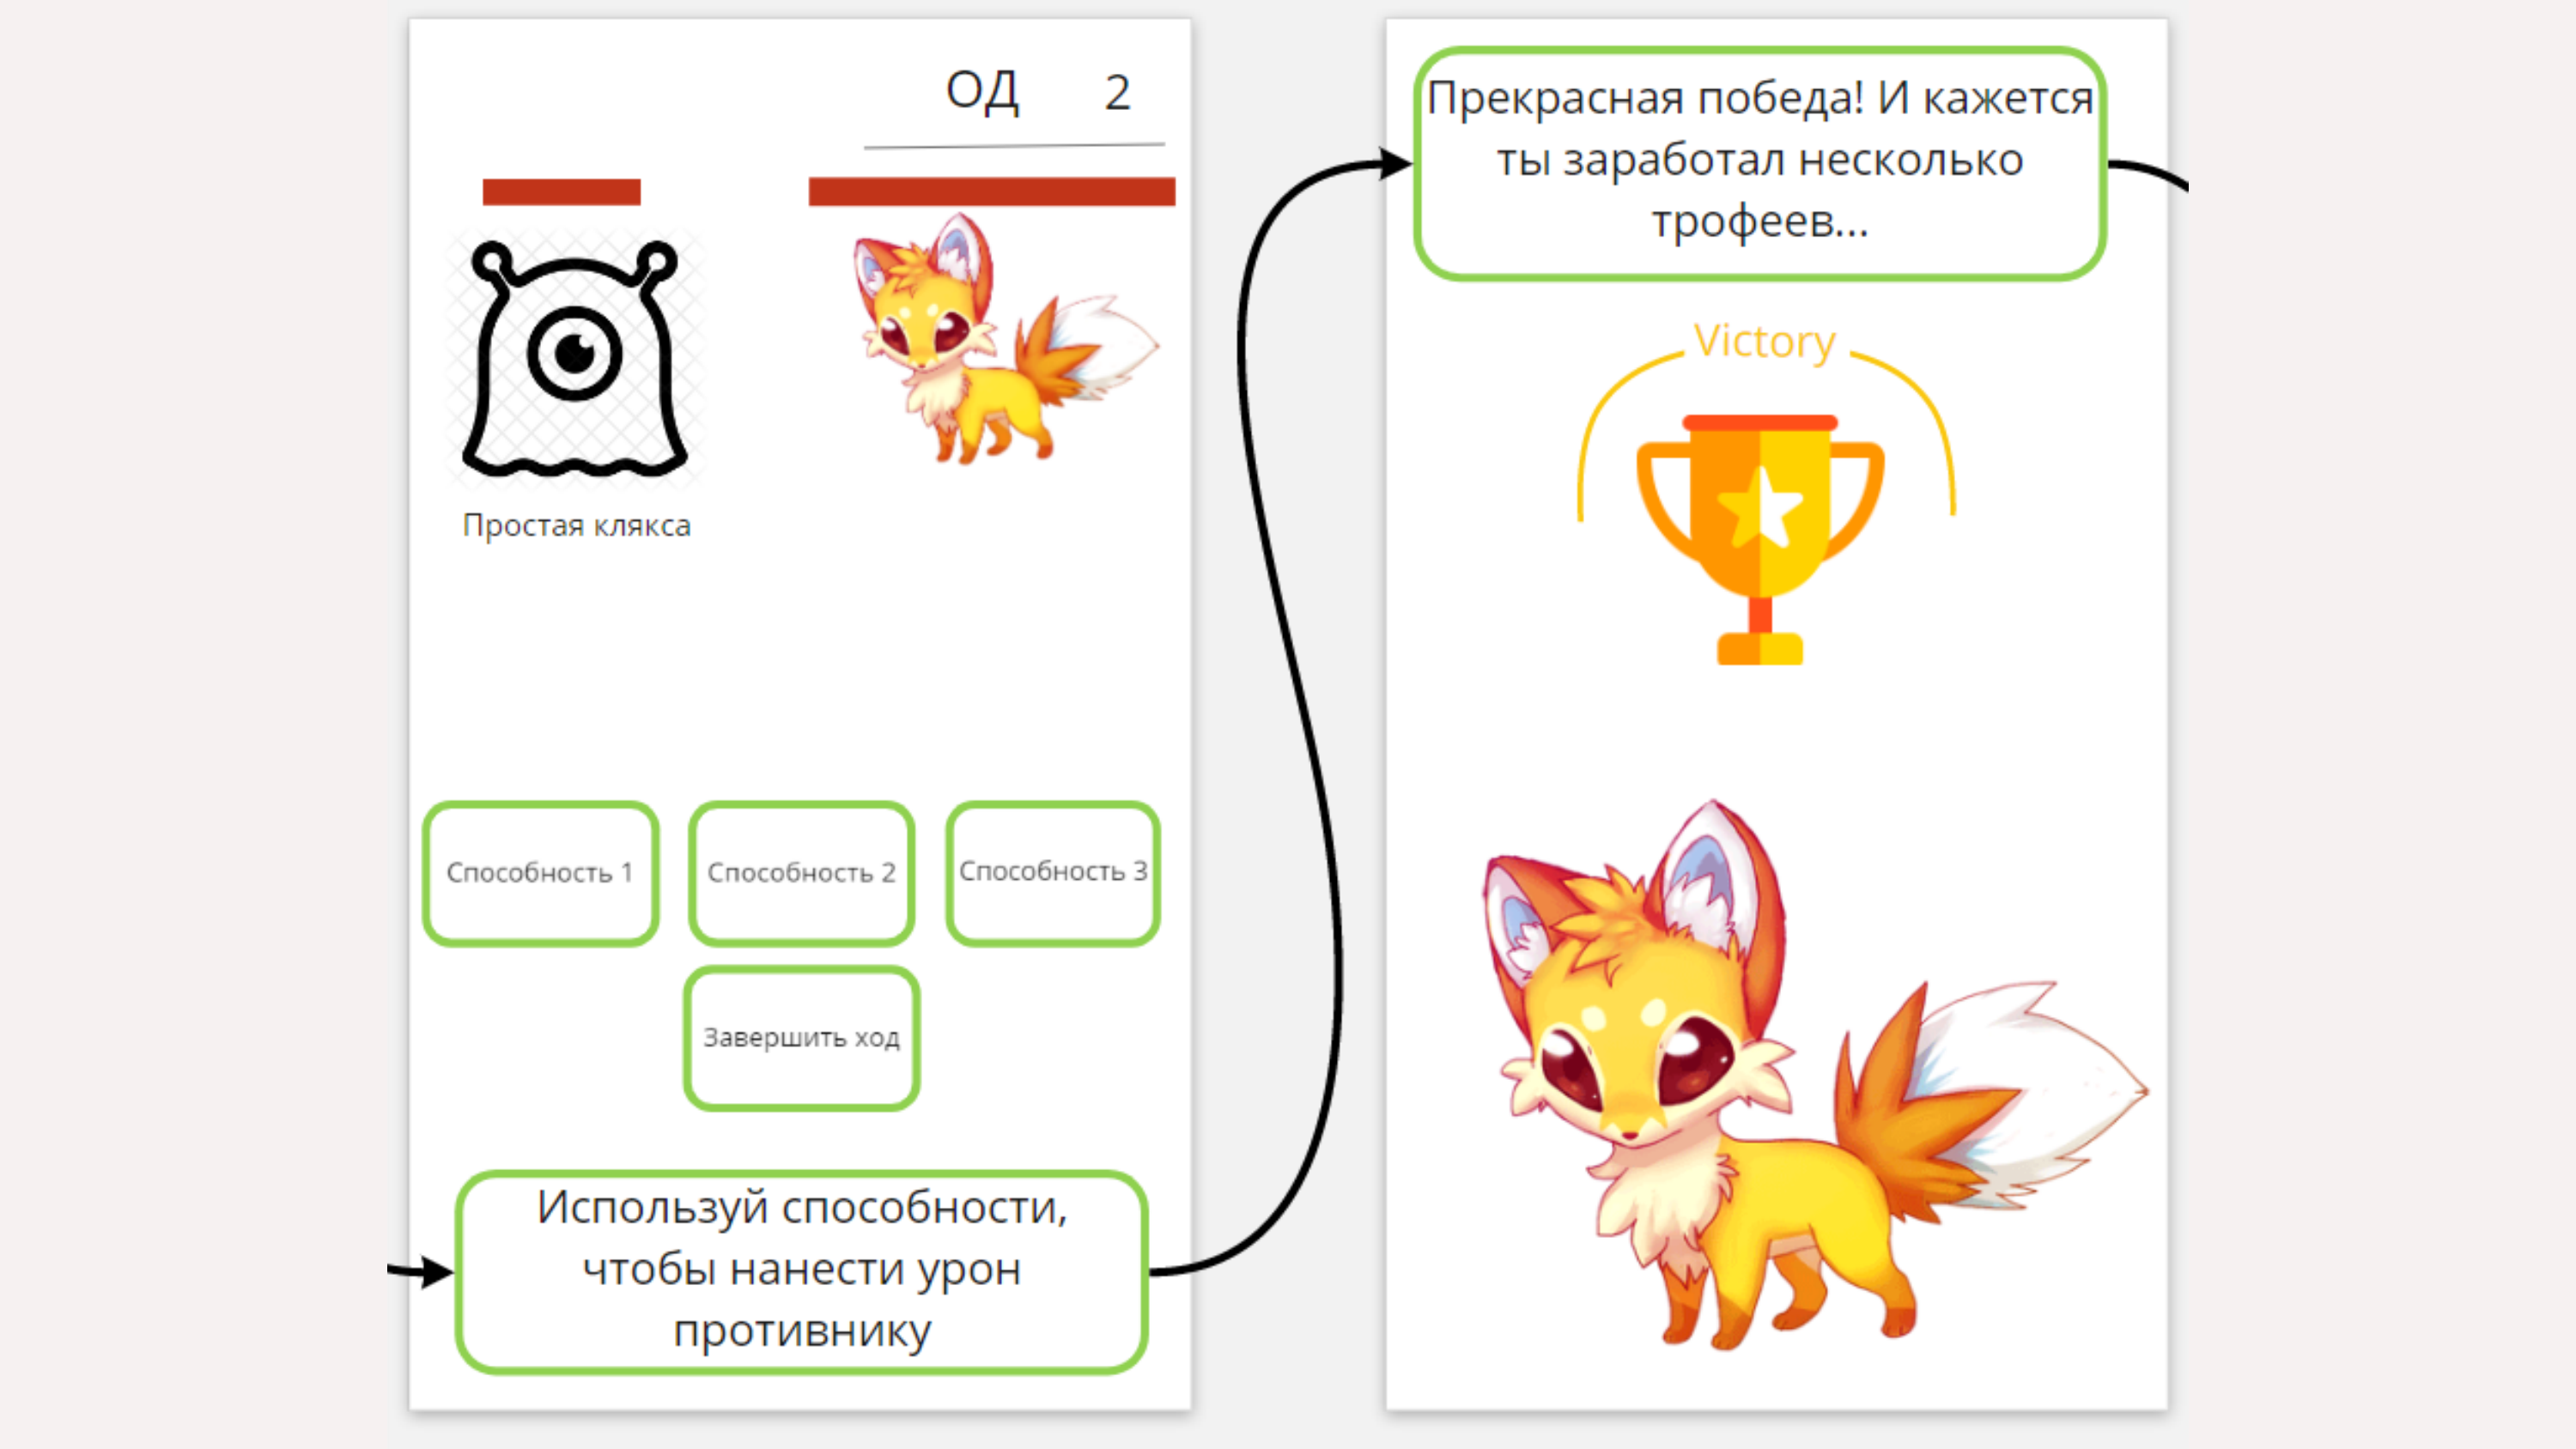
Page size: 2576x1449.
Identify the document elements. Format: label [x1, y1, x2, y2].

picture [386, 0, 2190, 1449]
